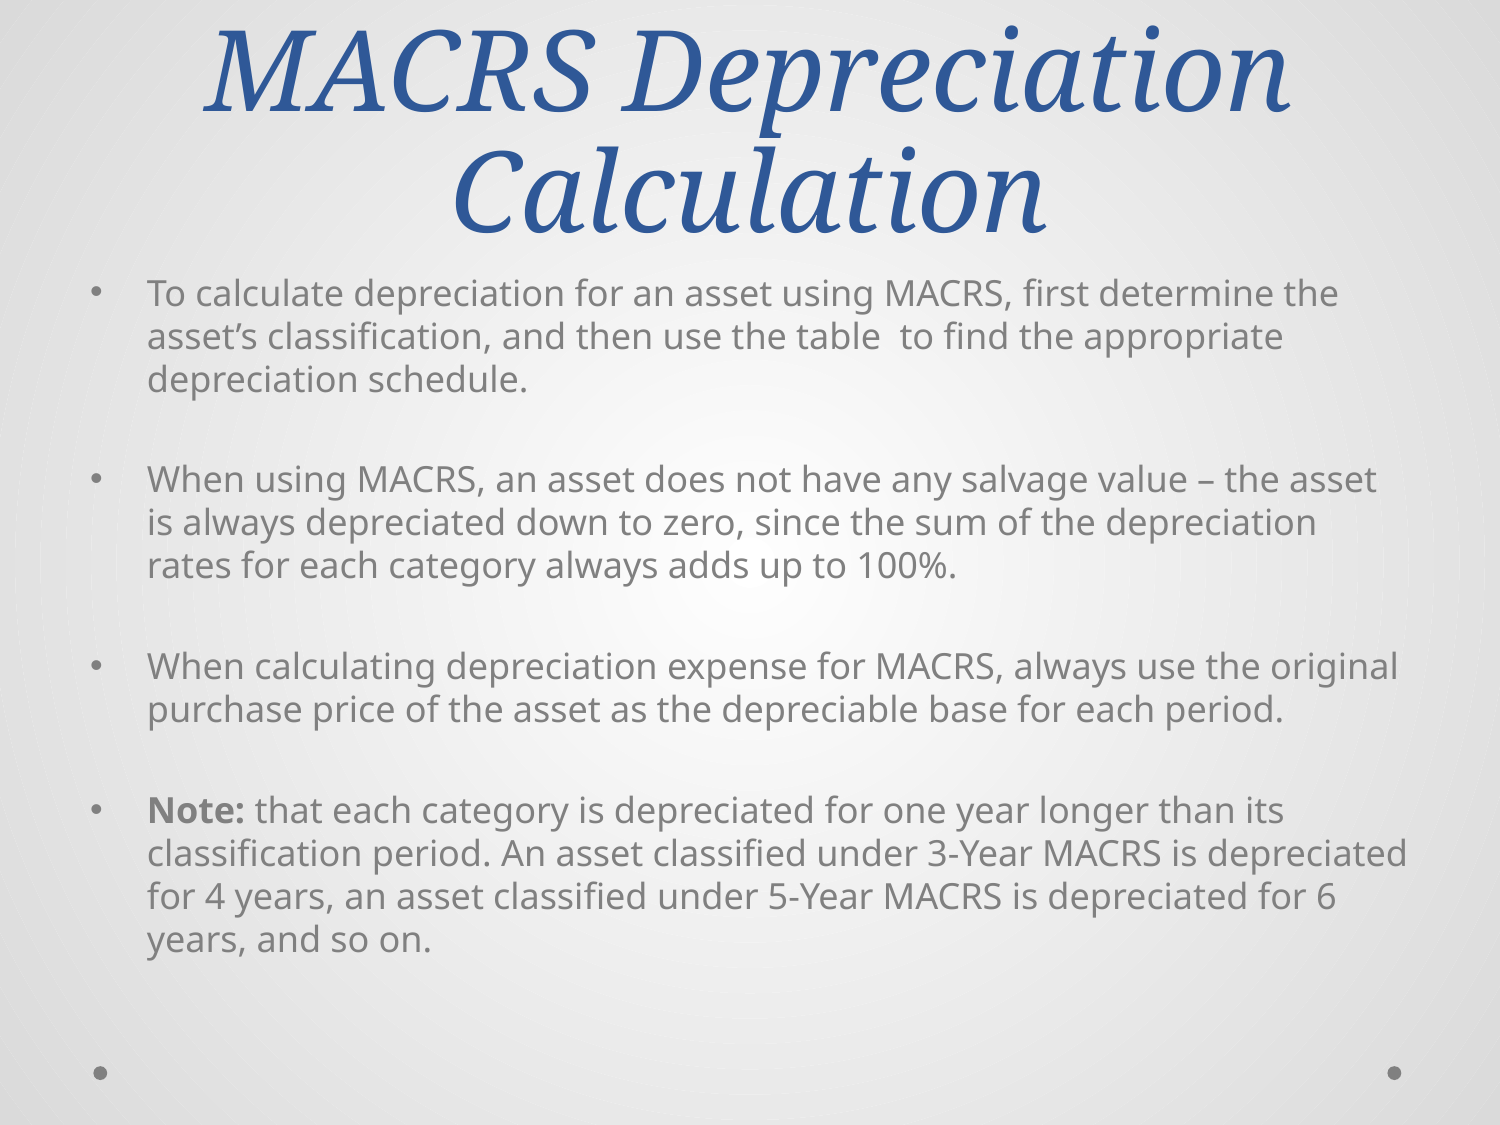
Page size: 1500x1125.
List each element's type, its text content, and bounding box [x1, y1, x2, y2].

list To calculate depreciation for an asset using MACRS, first determine the asset’s classification, and then use the table to find the appropriate depreciation schedule. When using MACRS, an asset does not have any salvage value – the asset is always depreciated down to zero, since the sum of the depreciation rates for each category always adds up to 100%. When calculating depreciation expense for MACRS, always use the original purchase price of the asset as the depreciable base for each period. Note: that each category is depreciated for one year longer than its classification period. An asset classified under 3-Year MACRS is depreciated for 4 years, an asset classified under 5-Year MACRS is depreciated for 6 years, and so on. [75, 262, 1425, 1005]
title MACRS Depreciation Calculation [75, 0, 1425, 262]
